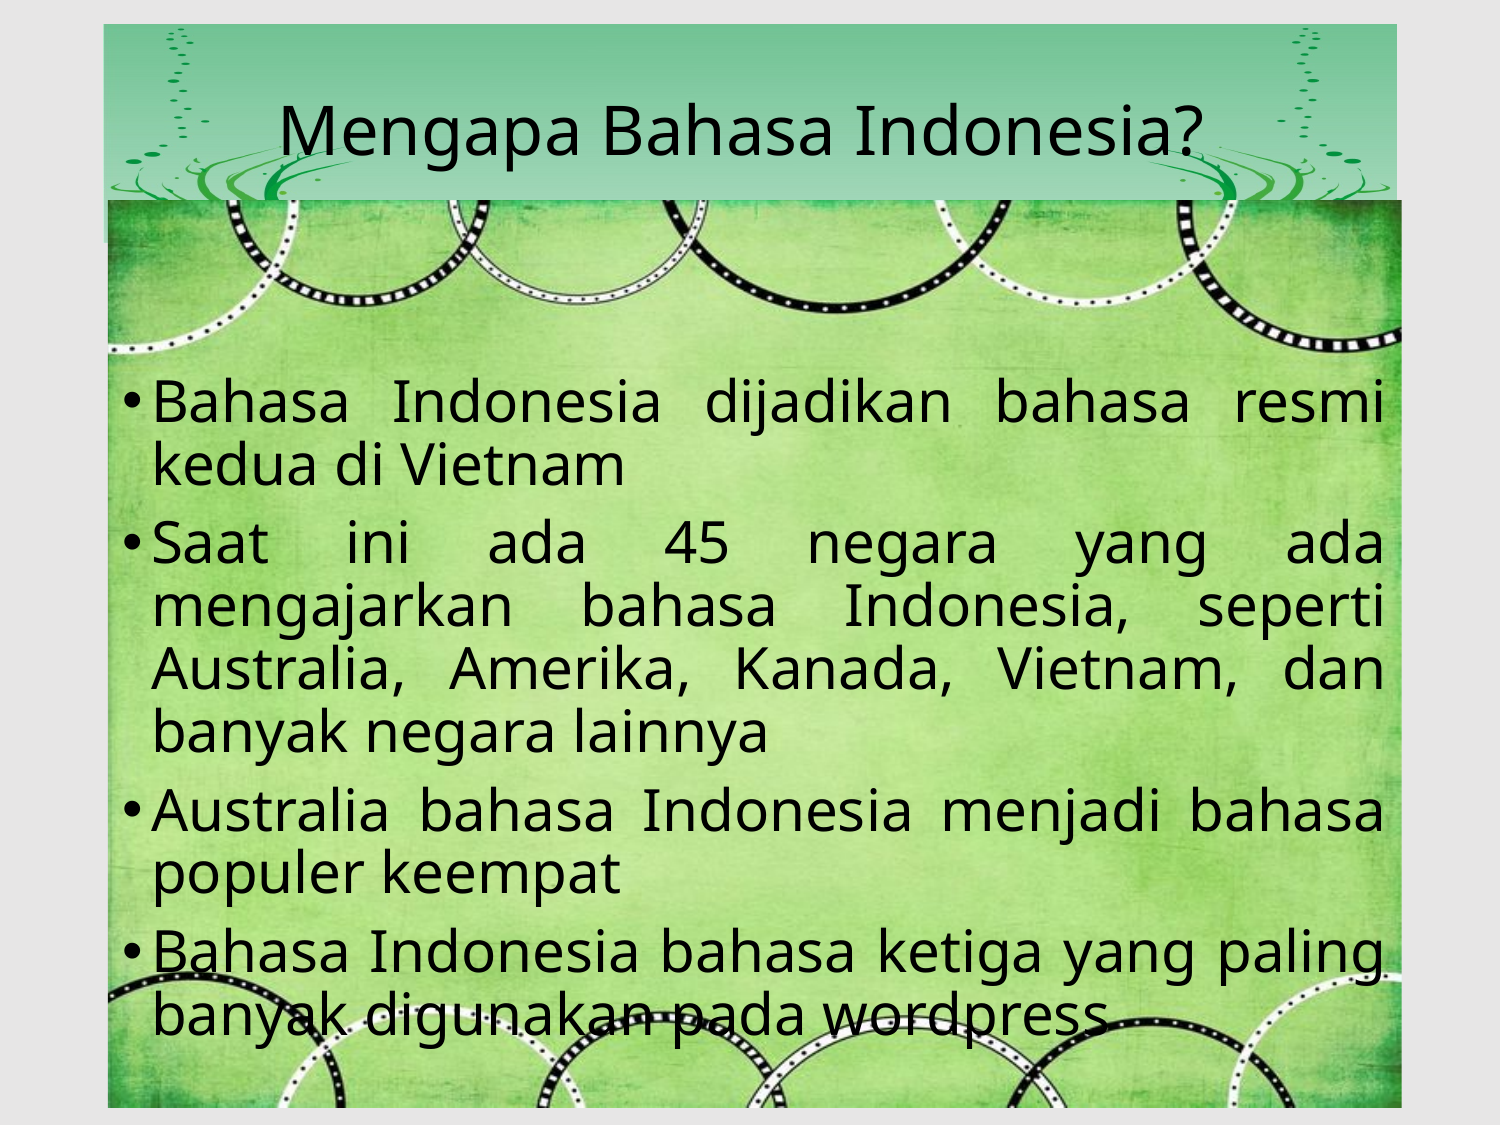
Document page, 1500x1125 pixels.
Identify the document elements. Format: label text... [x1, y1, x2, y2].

title Mengapa Bahasa Indonesia? [103, 24, 1397, 243]
list Bahasa Indonesia dijadikan bahasa resmi kedua di Vietnam Saat ini ada 45 negara yang ada mengajarkan bahasa Indonesia, seperti Australia, Amerika, Kanada, Vietnam, dan banyak negara lainnya Australia bahasa Indonesia menjadi bahasa populer keempat Bahasa Indonesia bahasa ketiga yang paling banyak digunakan pada wordpress [107, 200, 1402, 1108]
